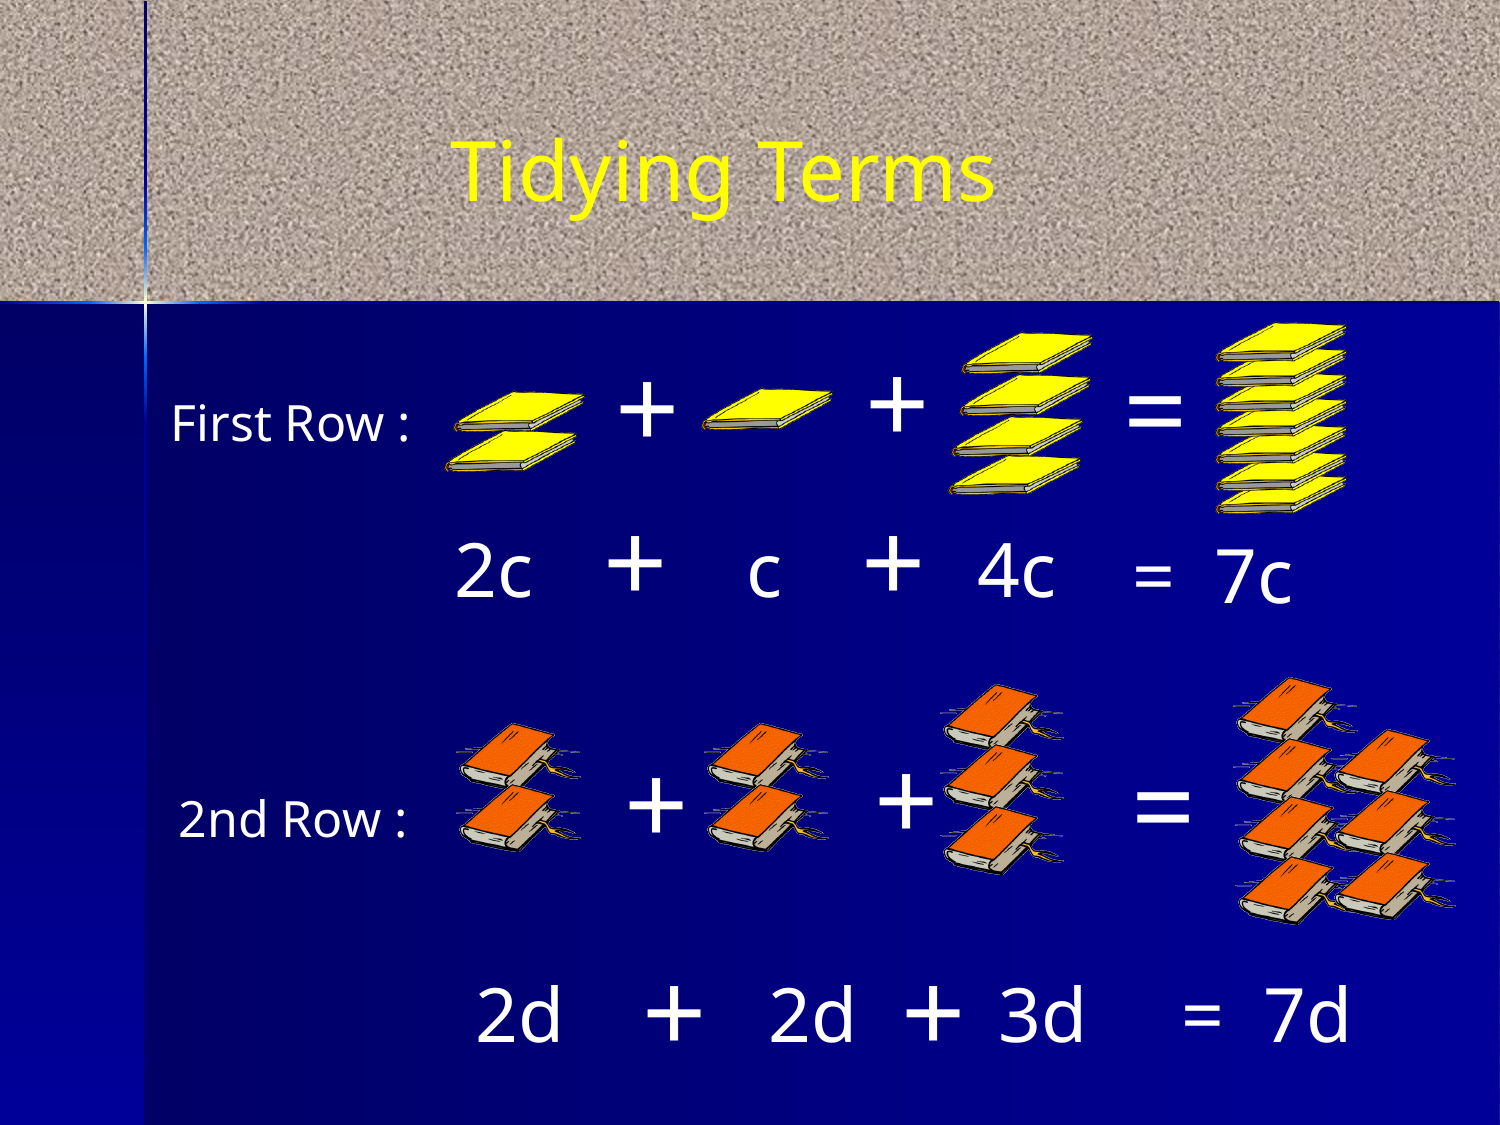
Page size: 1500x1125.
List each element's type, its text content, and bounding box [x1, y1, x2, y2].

text_box + [588, 483, 683, 634]
text_box + [886, 933, 981, 1084]
text_box 3d [983, 960, 1103, 1066]
text_box = [1117, 727, 1211, 877]
text_box + [609, 725, 704, 875]
text_box 2d [754, 960, 874, 1066]
picture [700, 387, 833, 431]
text_box + [859, 721, 934, 871]
text_box c [732, 514, 798, 620]
text_box + [850, 325, 945, 475]
text_box = 7d [1167, 960, 1369, 1066]
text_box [948, 331, 1093, 495]
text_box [704, 723, 829, 852]
text_box Tidying Terms [435, 111, 1013, 226]
picture [0, 0, 1500, 302]
text_box 2nd Row : [164, 779, 452, 855]
text_box 2c [439, 514, 549, 620]
text_box + [628, 933, 722, 1084]
text_box 4c [962, 514, 1072, 620]
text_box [456, 723, 581, 852]
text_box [1233, 677, 1456, 925]
text_box = [1108, 331, 1203, 482]
text_box + [846, 483, 941, 634]
text_box 2d [460, 960, 580, 1066]
text_box + [601, 329, 695, 480]
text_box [1215, 321, 1348, 514]
text_box = 7c [1117, 521, 1309, 626]
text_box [444, 389, 585, 472]
text_box First Row : [155, 383, 459, 459]
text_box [939, 683, 1065, 875]
